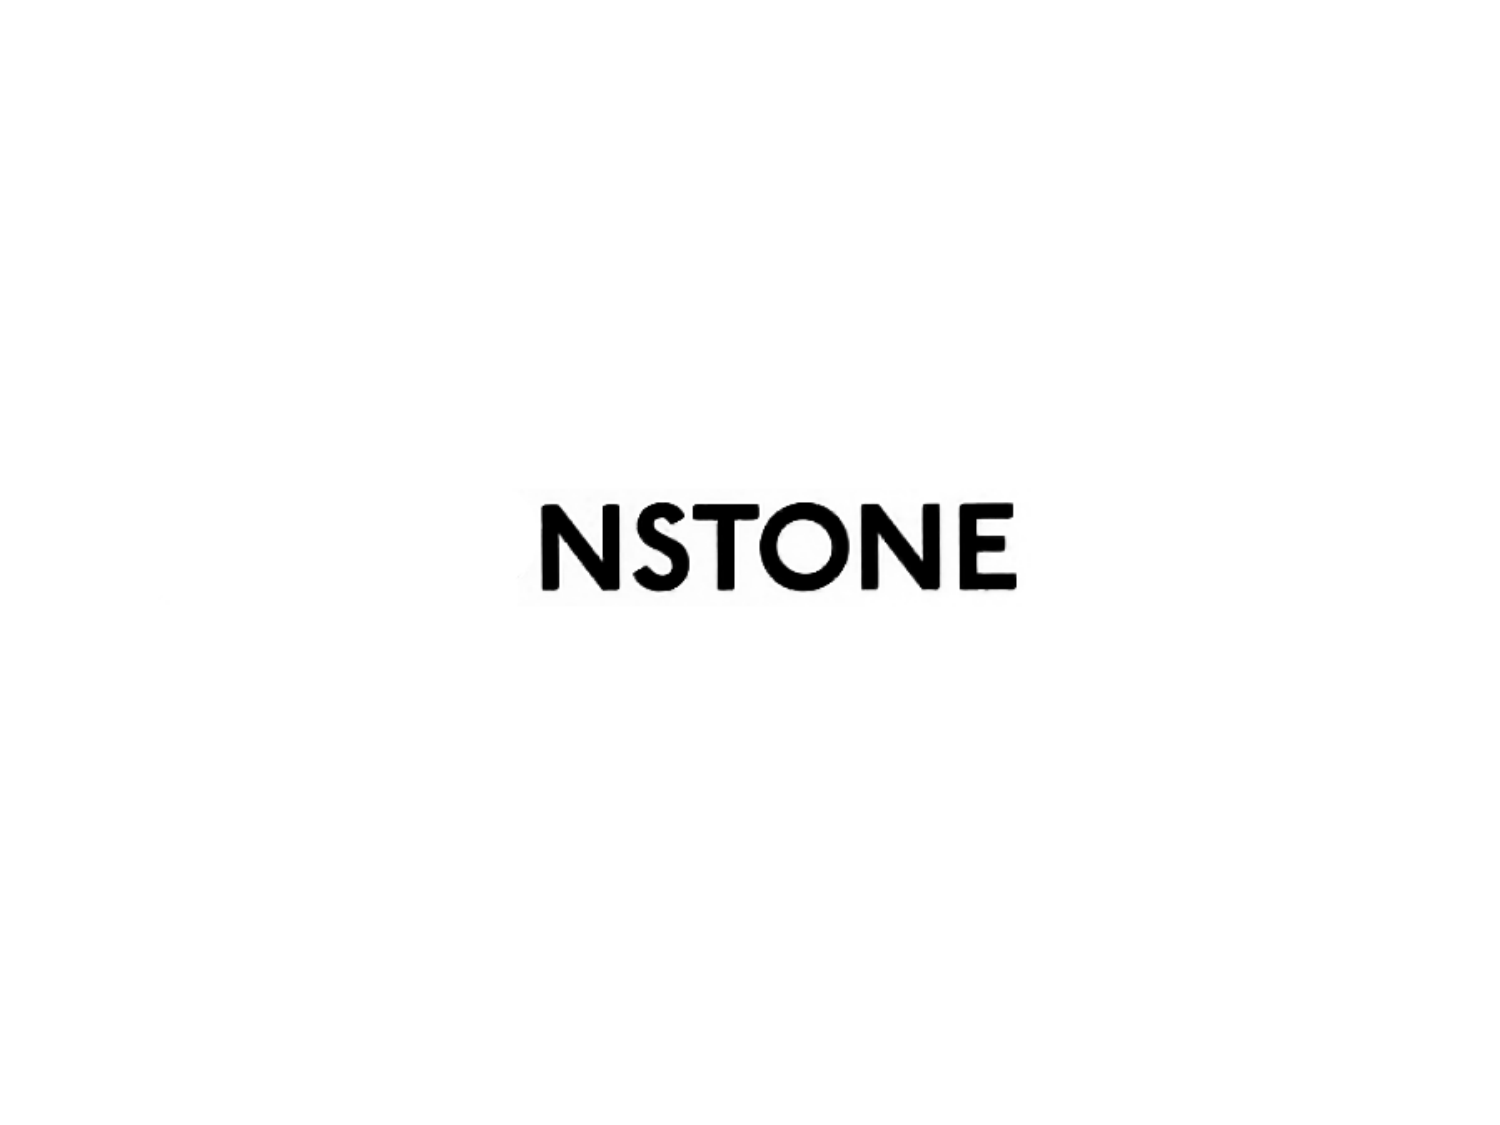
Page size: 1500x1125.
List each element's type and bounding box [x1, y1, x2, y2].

picture [24, 0, 1177, 1125]
